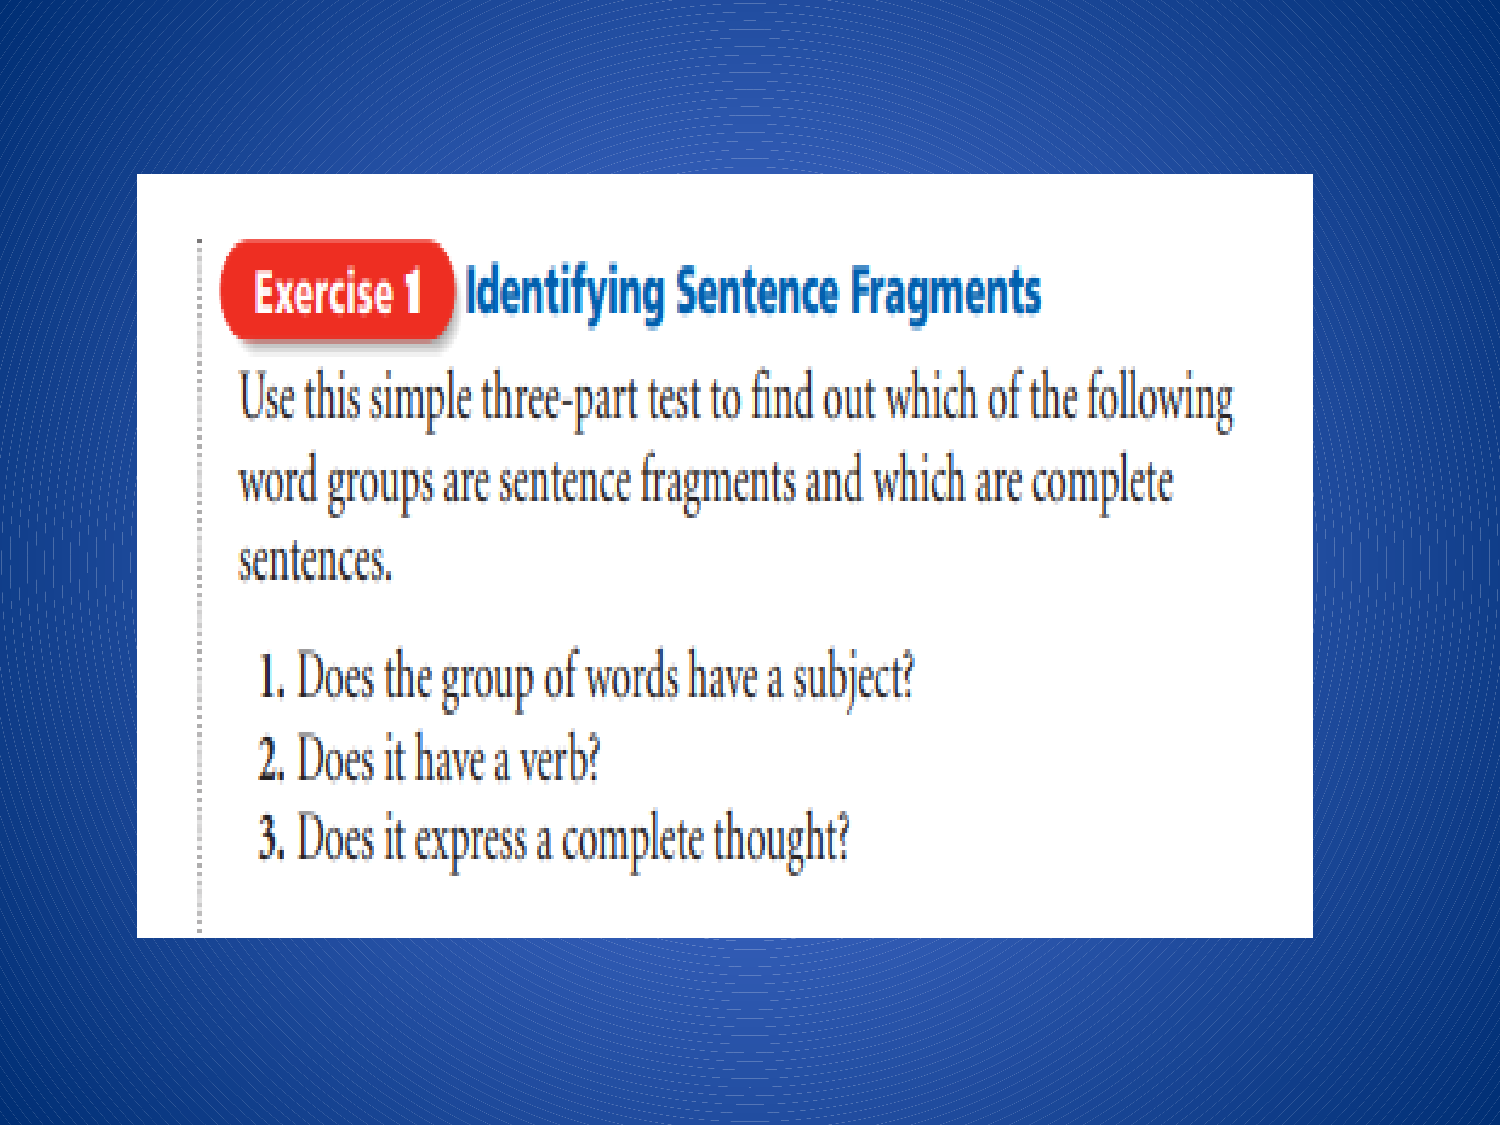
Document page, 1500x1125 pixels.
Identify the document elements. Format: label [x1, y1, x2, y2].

picture [137, 174, 1313, 938]
